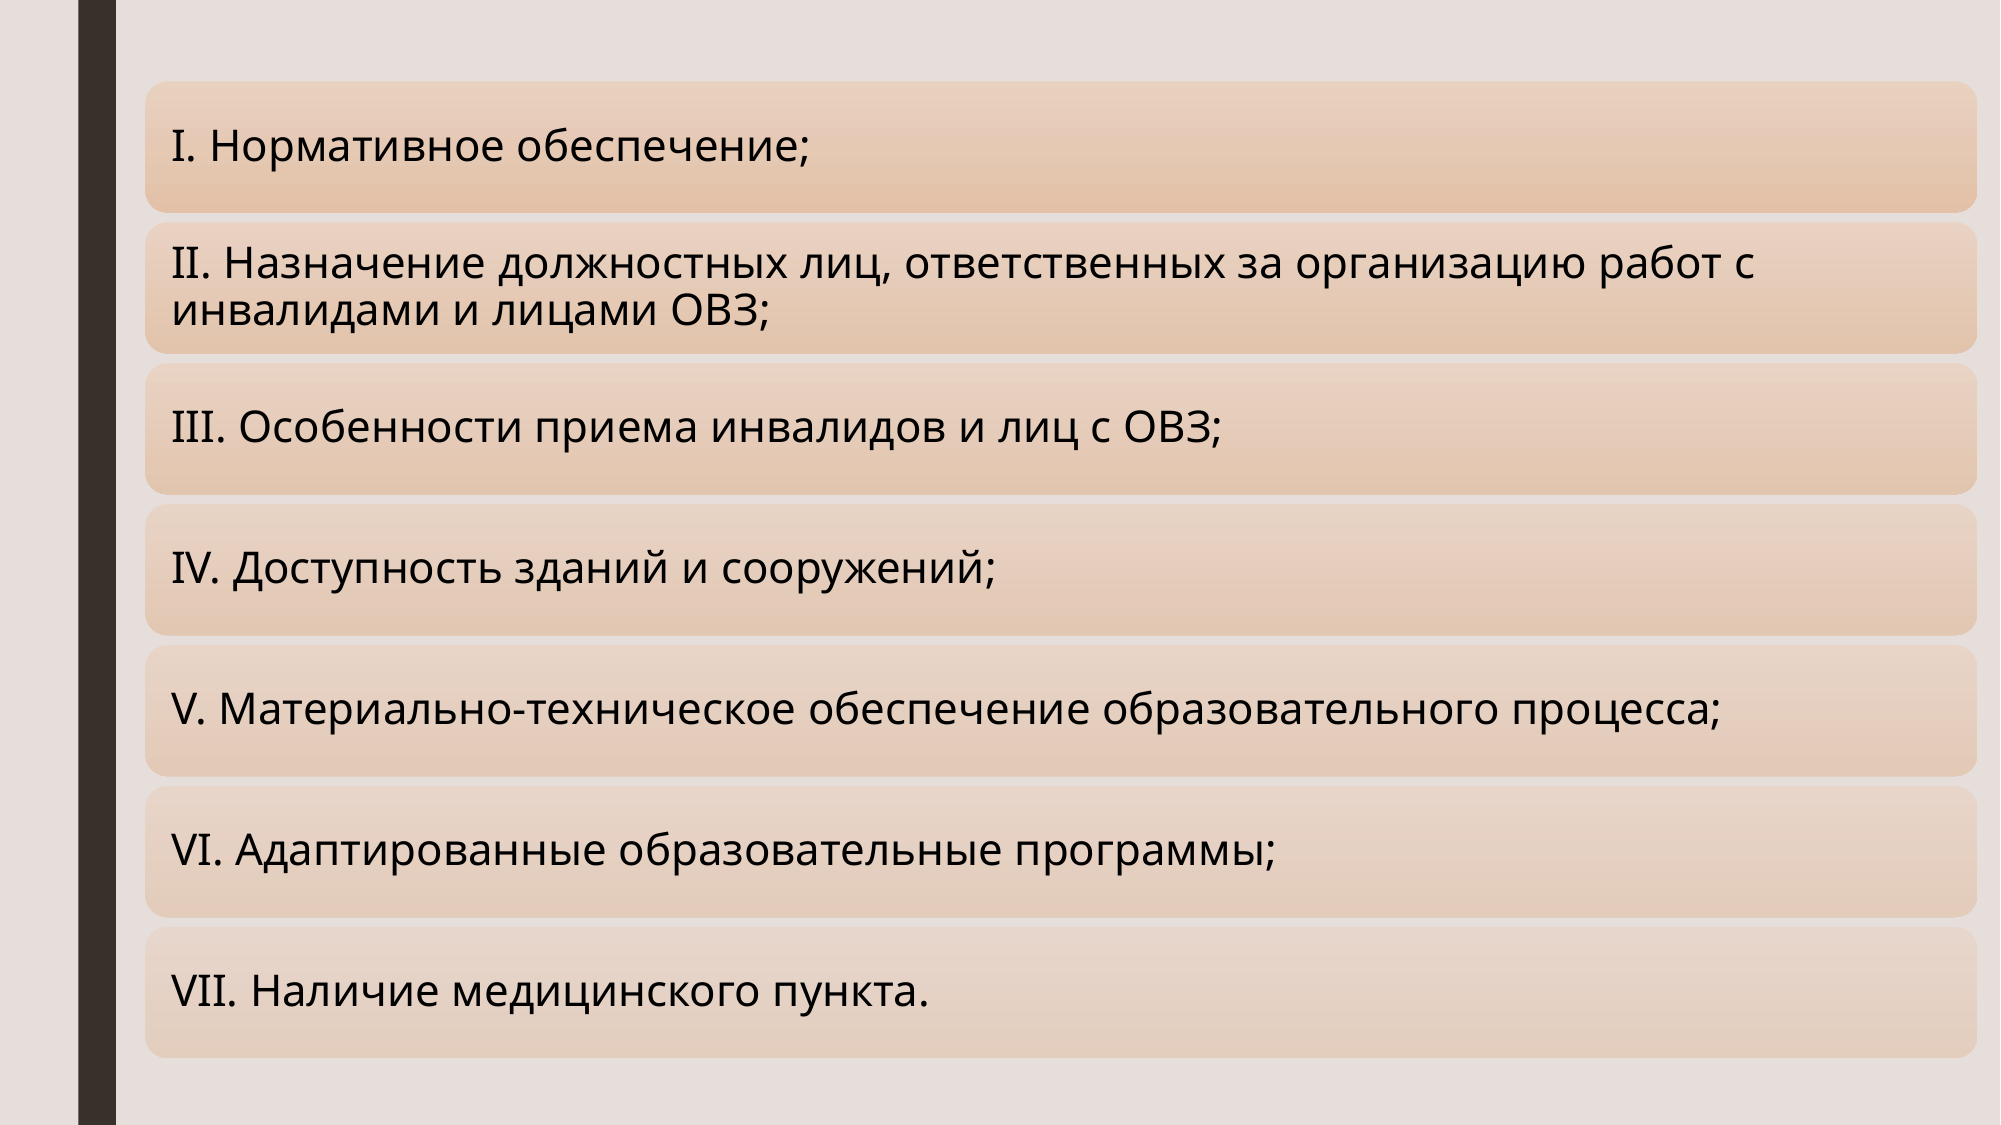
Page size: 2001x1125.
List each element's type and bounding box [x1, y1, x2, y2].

list [145, 81, 1978, 1059]
